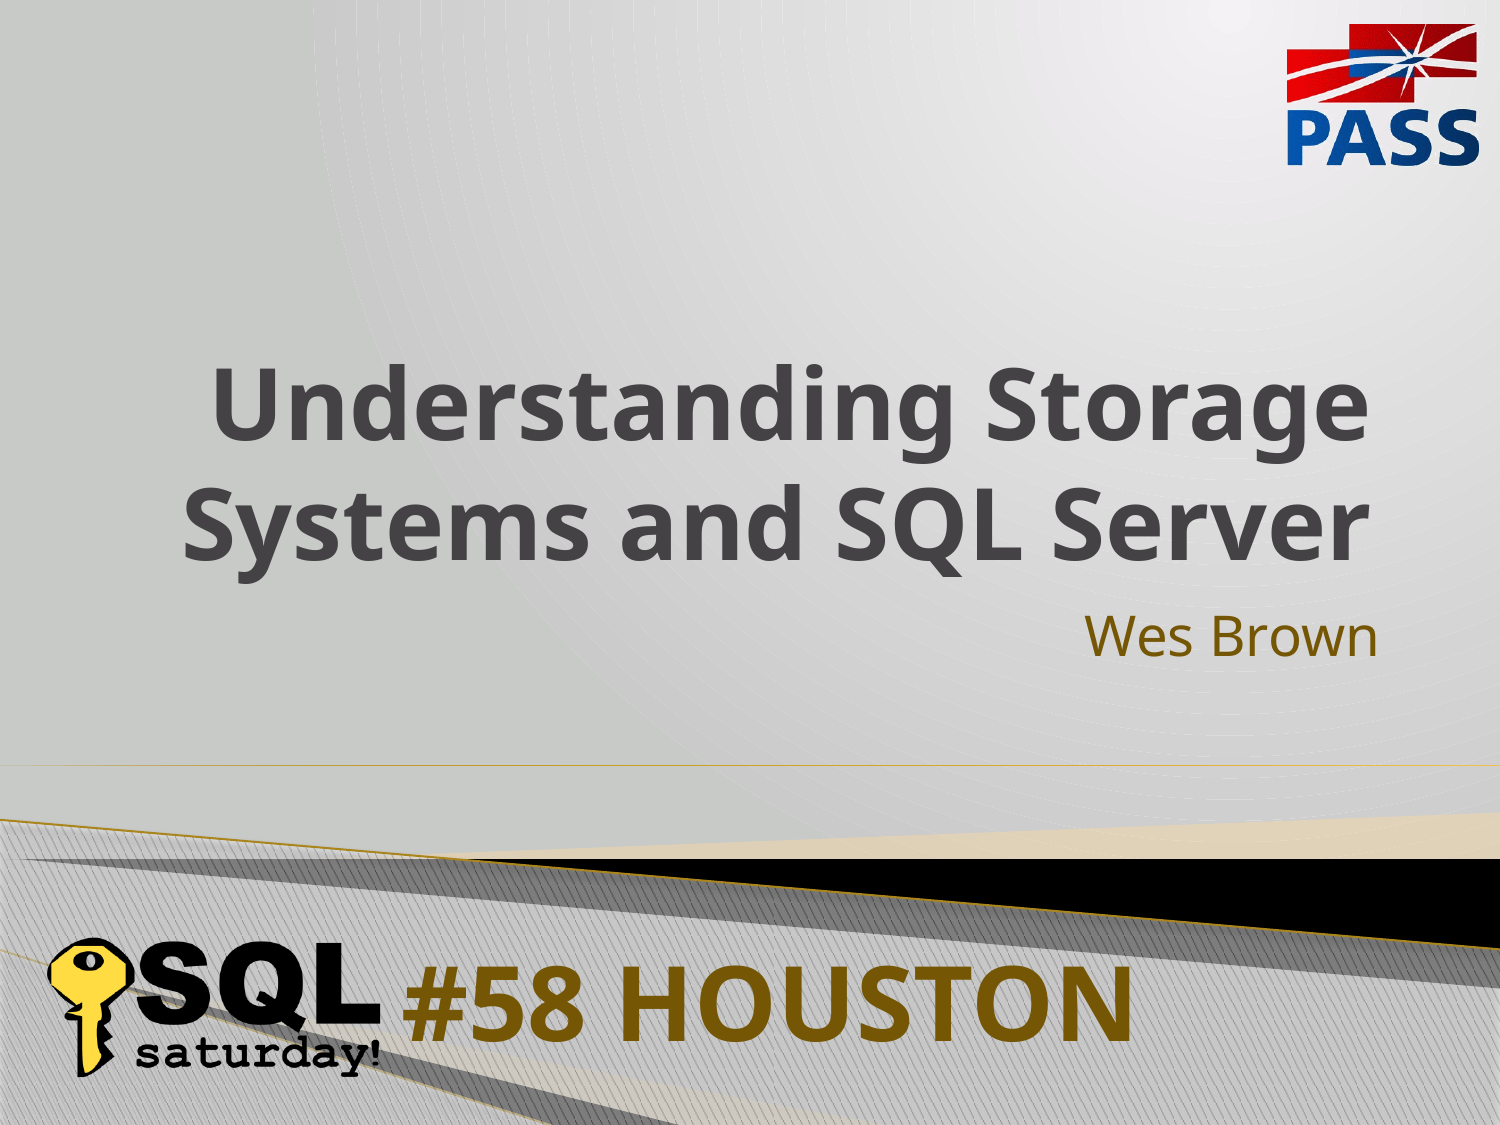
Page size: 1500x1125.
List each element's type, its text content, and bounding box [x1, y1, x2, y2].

picture [41, 932, 680, 1125]
title Understanding Storage Systems and SQL Server [112, 287, 1388, 588]
picture [5, 859, 1182, 924]
text_box #58 Houston [386, 924, 1500, 1070]
picture [1287, 24, 1479, 171]
subtitle Wes Brown [112, 592, 1388, 790]
